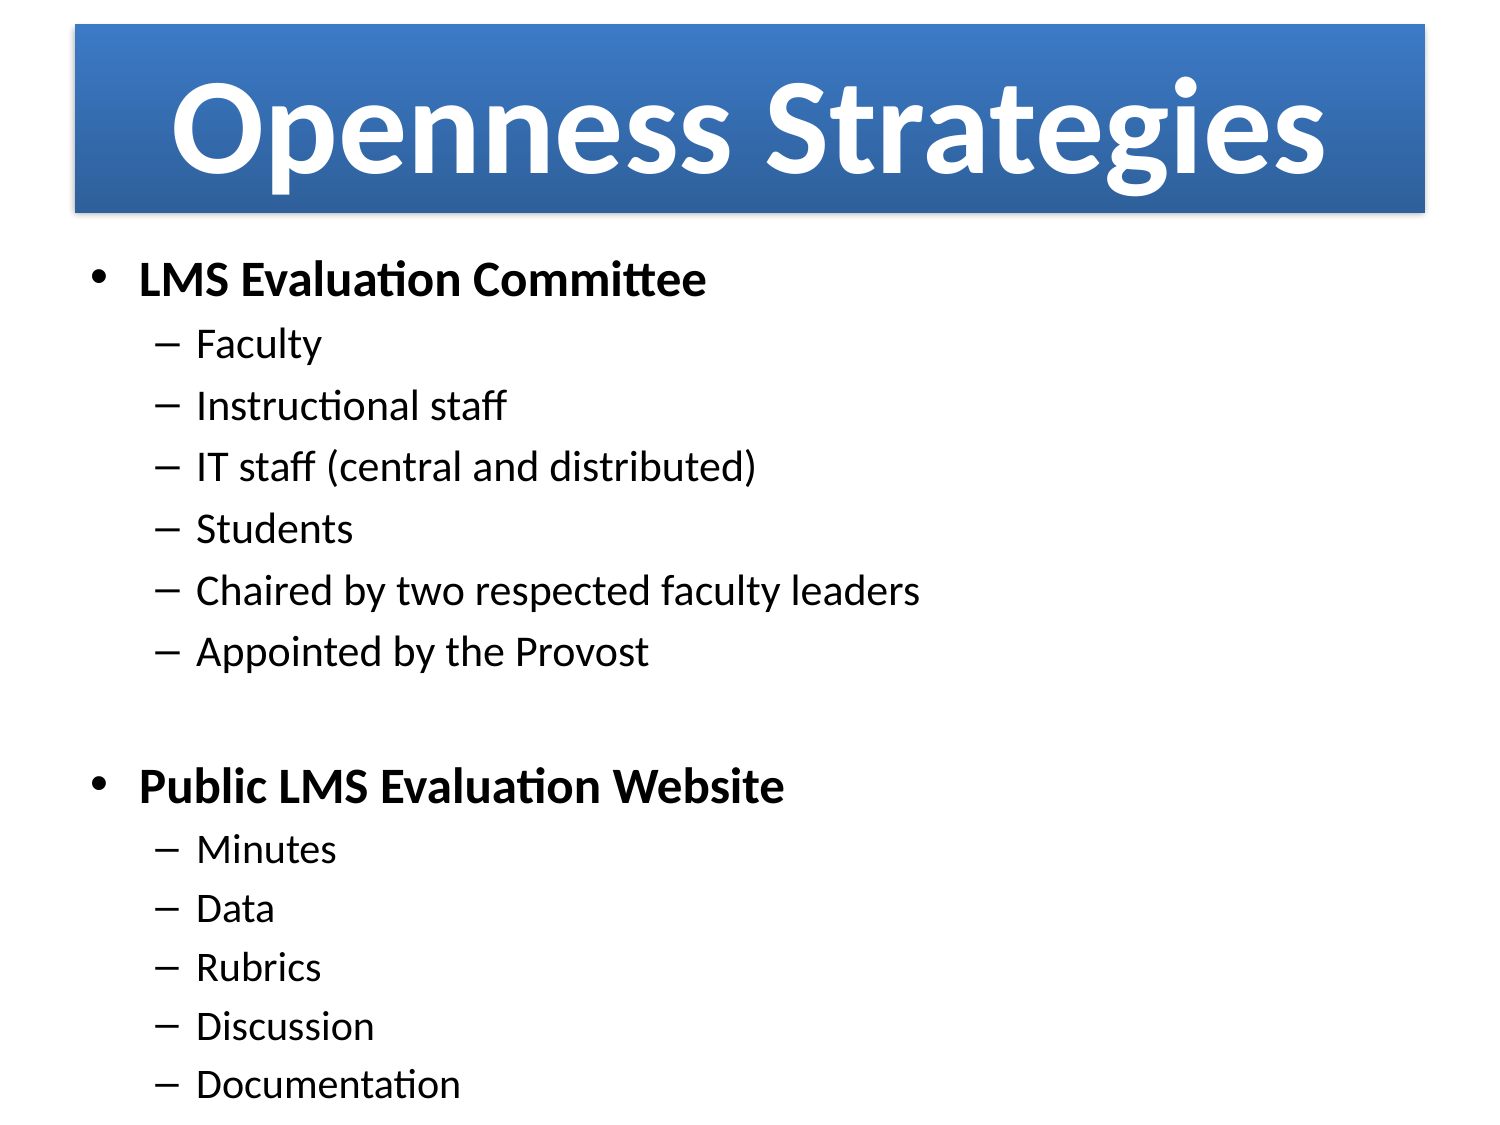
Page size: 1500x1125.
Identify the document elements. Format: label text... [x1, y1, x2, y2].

list LMS Evaluation Committee Faculty Instructional staff IT staff (central and distributed) Students Chaired by two respected faculty leaders Appointed by the Provost Public LMS Evaluation Website Minutes Data Rubrics Discussion Documentation [75, 237, 1425, 1125]
title Openness Strategies [75, 24, 1425, 213]
